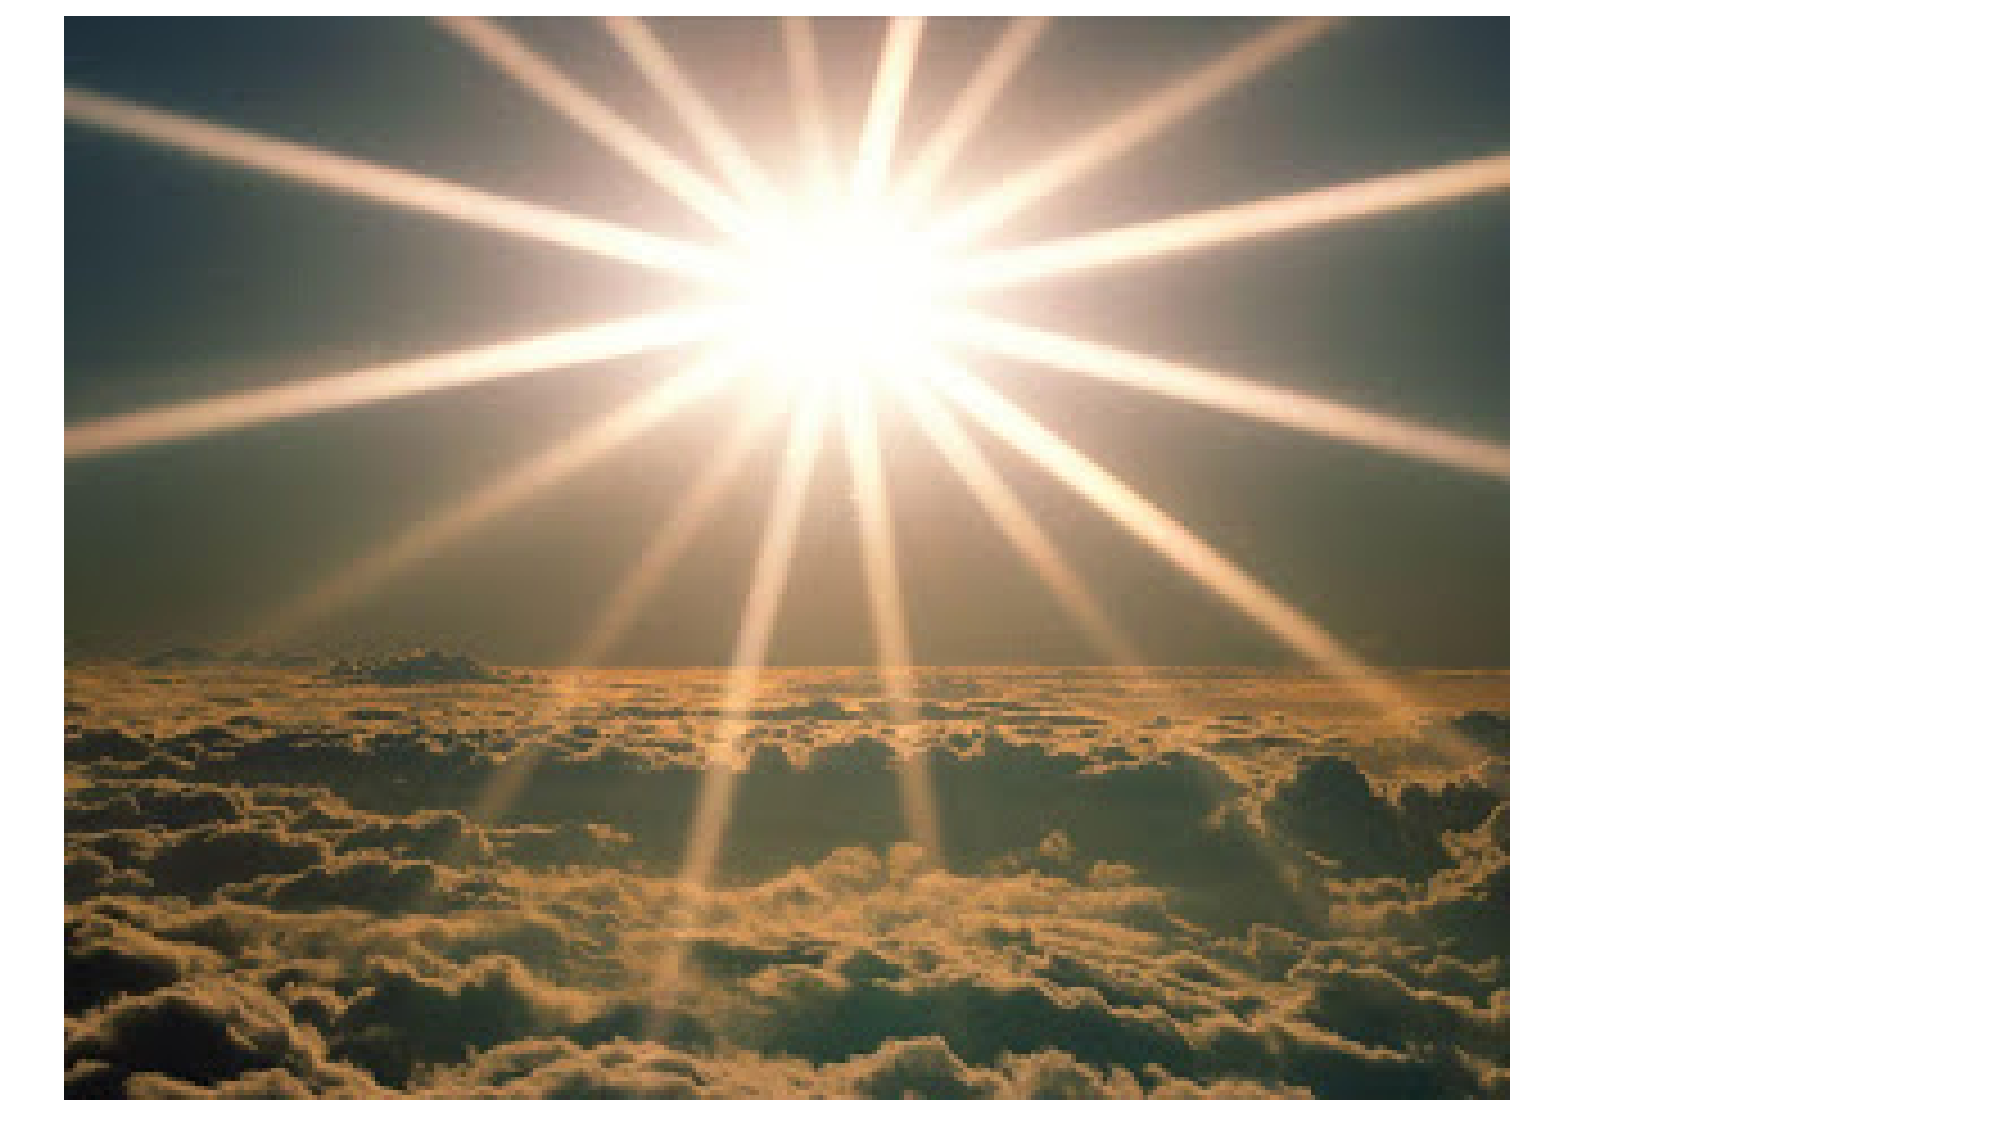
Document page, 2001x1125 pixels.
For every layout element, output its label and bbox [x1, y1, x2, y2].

picture [64, 16, 1510, 1100]
